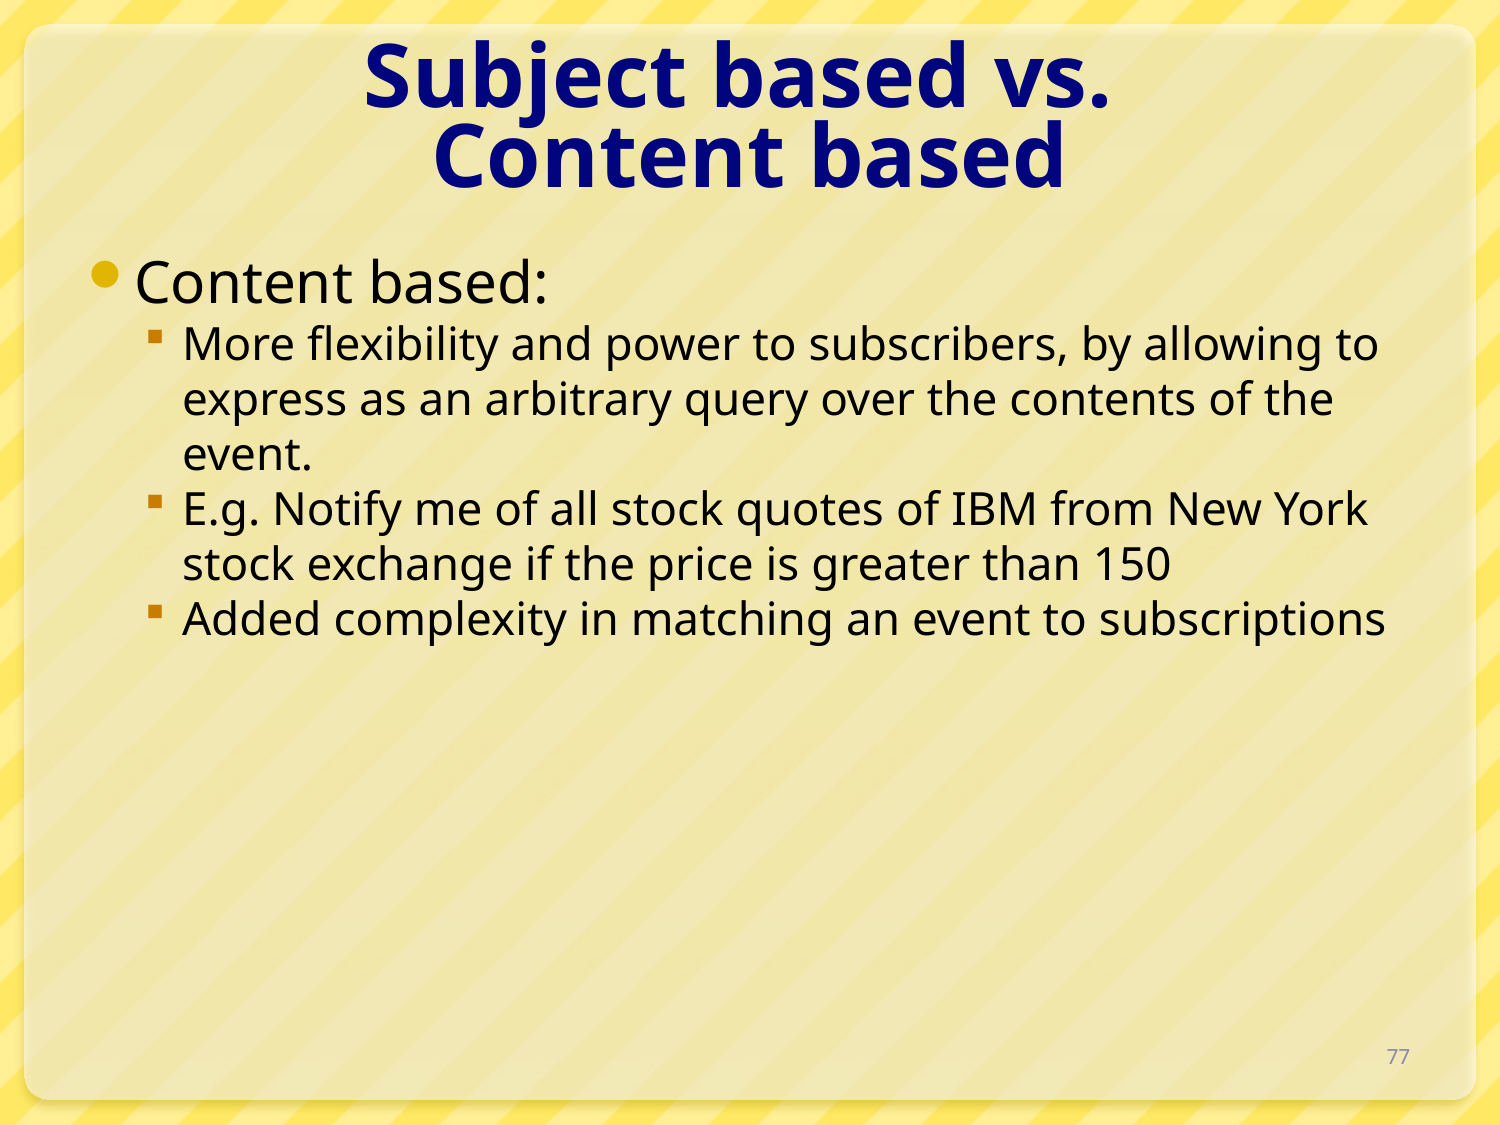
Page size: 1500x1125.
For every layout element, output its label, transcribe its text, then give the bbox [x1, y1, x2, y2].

text_box [1417, 1097, 1465, 1106]
title Subject based vs. Content based [50, 37, 1450, 213]
text_box [0, 0, 1500, 1125]
slide_number 77 [1074, 1019, 1425, 1080]
text_box [40, 1101, 91, 1106]
list Content based: More flexibility and power to subscribers, by allowing to express as an arbitrary query over the contents of the event. E.g. Notify me of all stock quotes of IBM from New York stock exchange if the price is greater than 150 Added complexity in matching an event to subscriptions [50, 237, 1450, 1005]
